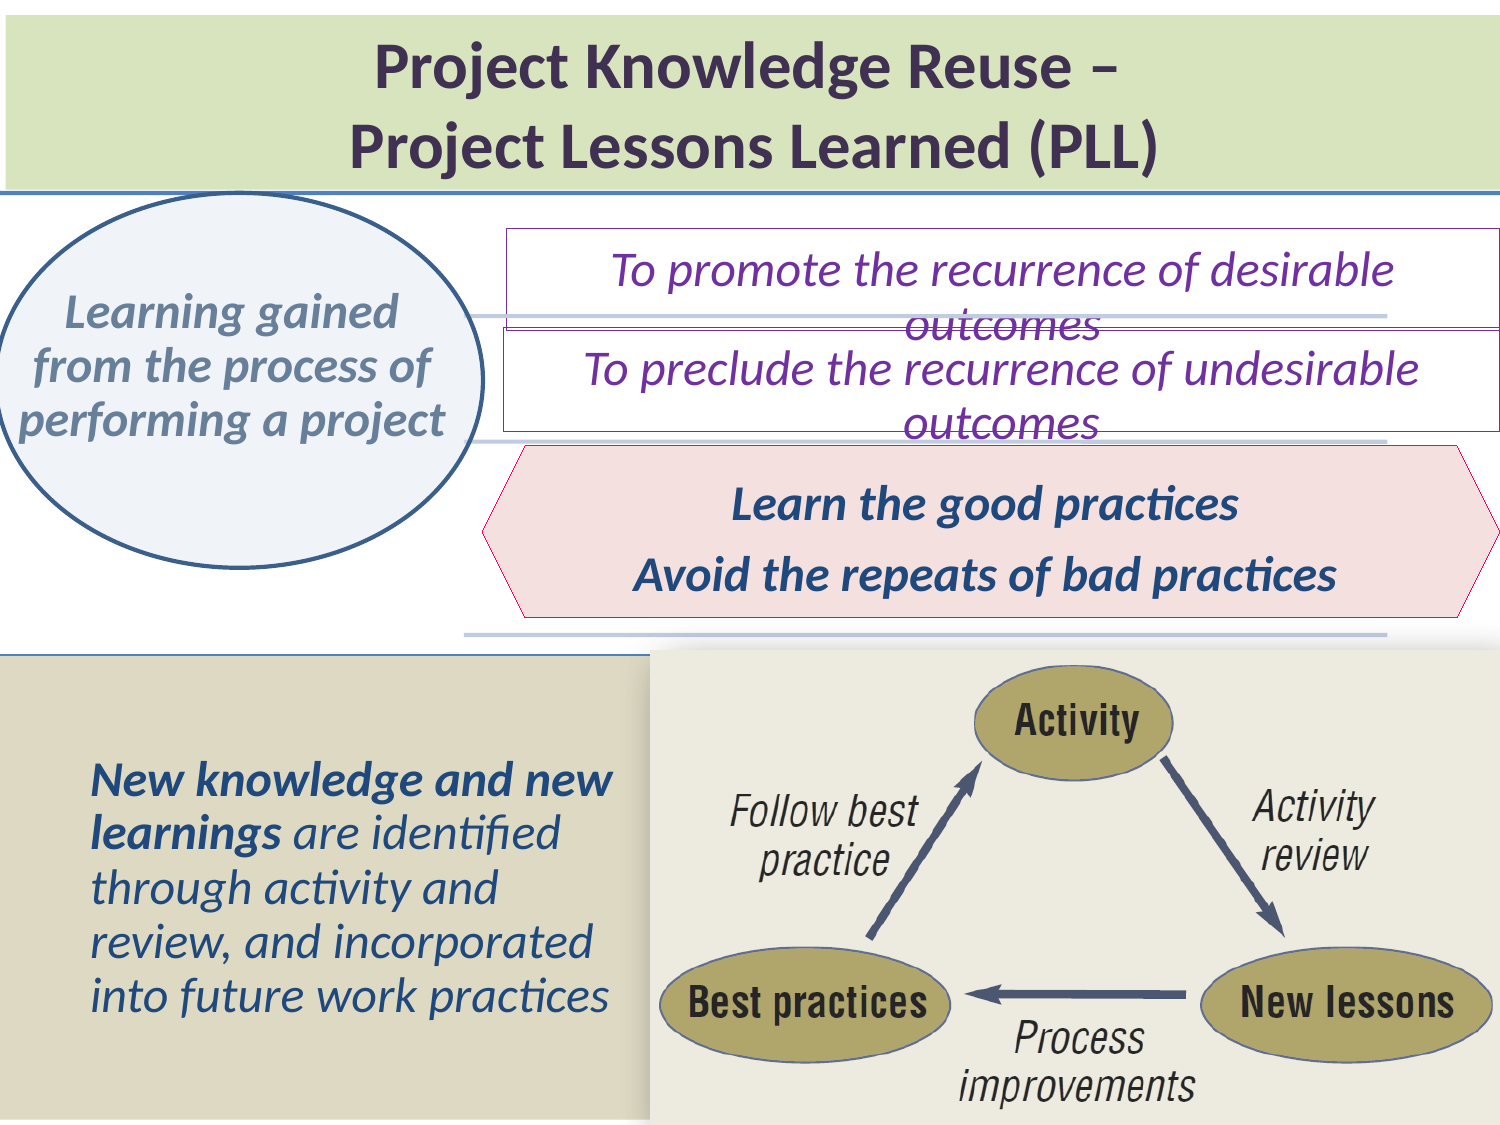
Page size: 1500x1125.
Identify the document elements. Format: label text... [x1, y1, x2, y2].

text_box Project Knowledge Reuse – Project Lessons Learned (PLL) [5, 15, 1500, 190]
picture [649, 649, 1500, 1125]
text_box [0, 192, 1500, 1120]
